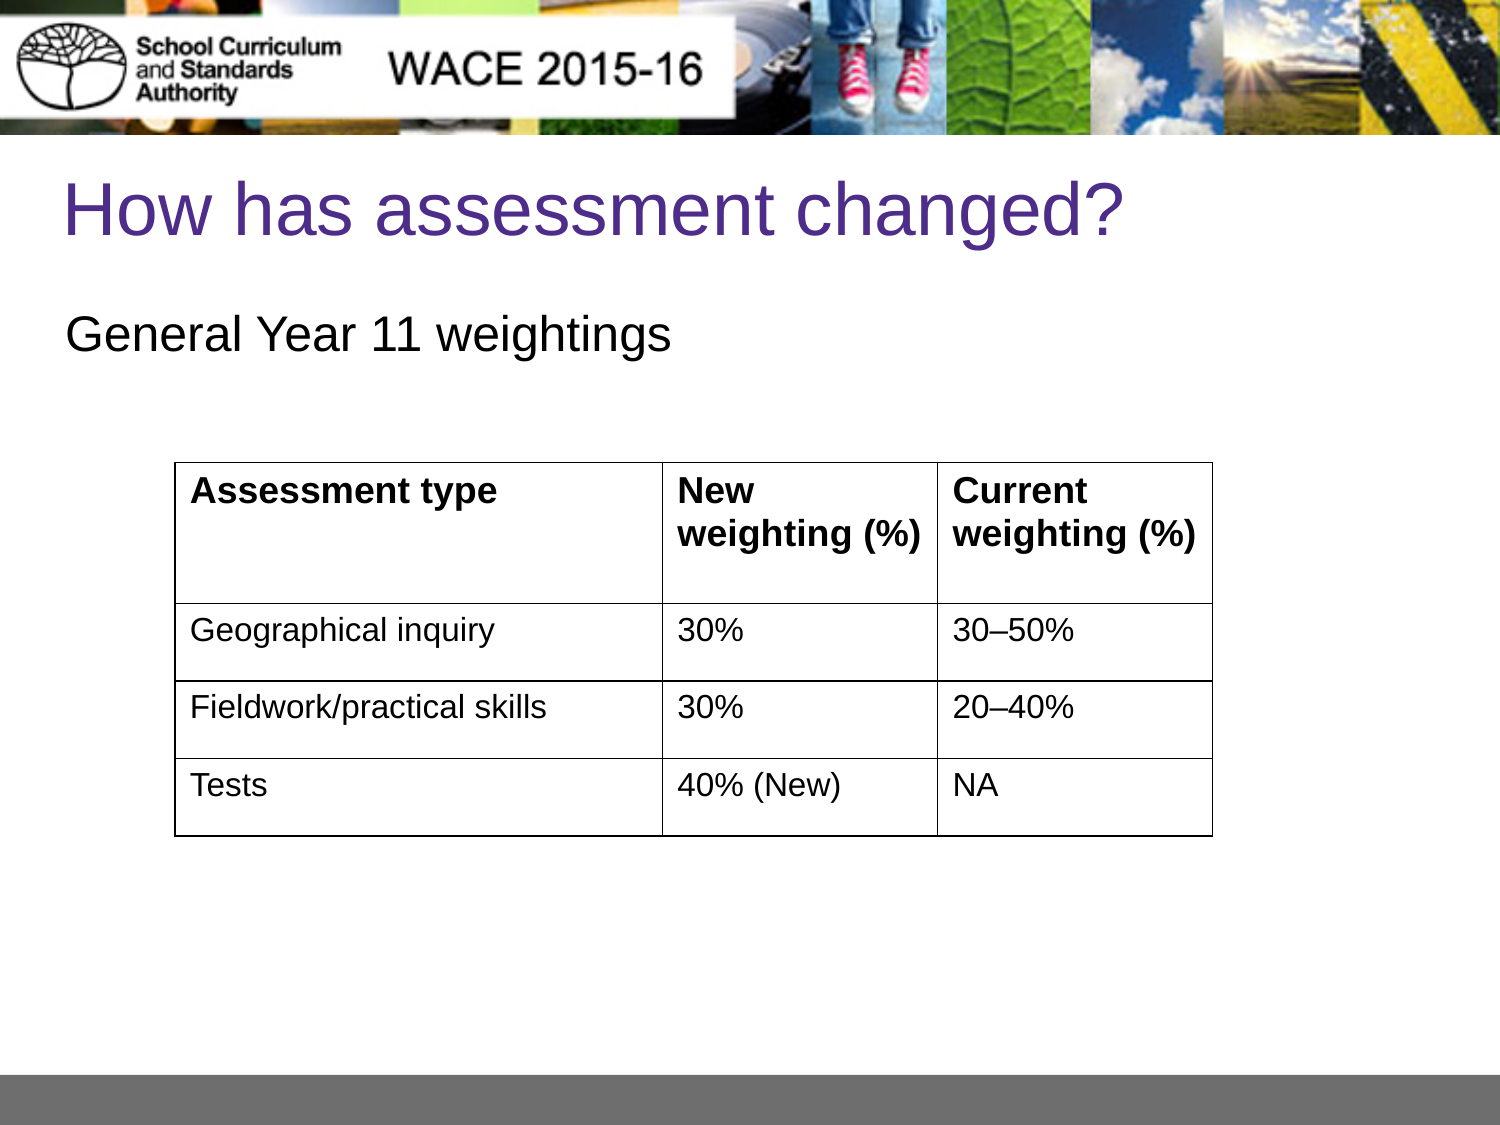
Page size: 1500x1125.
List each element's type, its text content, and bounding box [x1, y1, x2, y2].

table_cell 40% (New) [663, 759, 937, 835]
table_header New weighting (%) [663, 463, 937, 603]
list General Year 11 weightings [50, 294, 1450, 1050]
table_cell 30% [663, 682, 937, 758]
table_cell 30–50% [938, 604, 1212, 680]
table_cell 30% [663, 604, 937, 680]
title How has assessment changed? [47, 136, 1450, 275]
table_cell NA [938, 759, 1212, 835]
table_header Assessment type [176, 463, 662, 603]
table_cell Fieldwork/practical skills [176, 682, 662, 758]
table_cell Tests [176, 759, 662, 835]
table_cell 20–40% [938, 682, 1212, 758]
table_header Current weighting (%) [938, 463, 1212, 603]
picture [0, 0, 1500, 135]
table_cell Geographical inquiry [176, 604, 662, 680]
